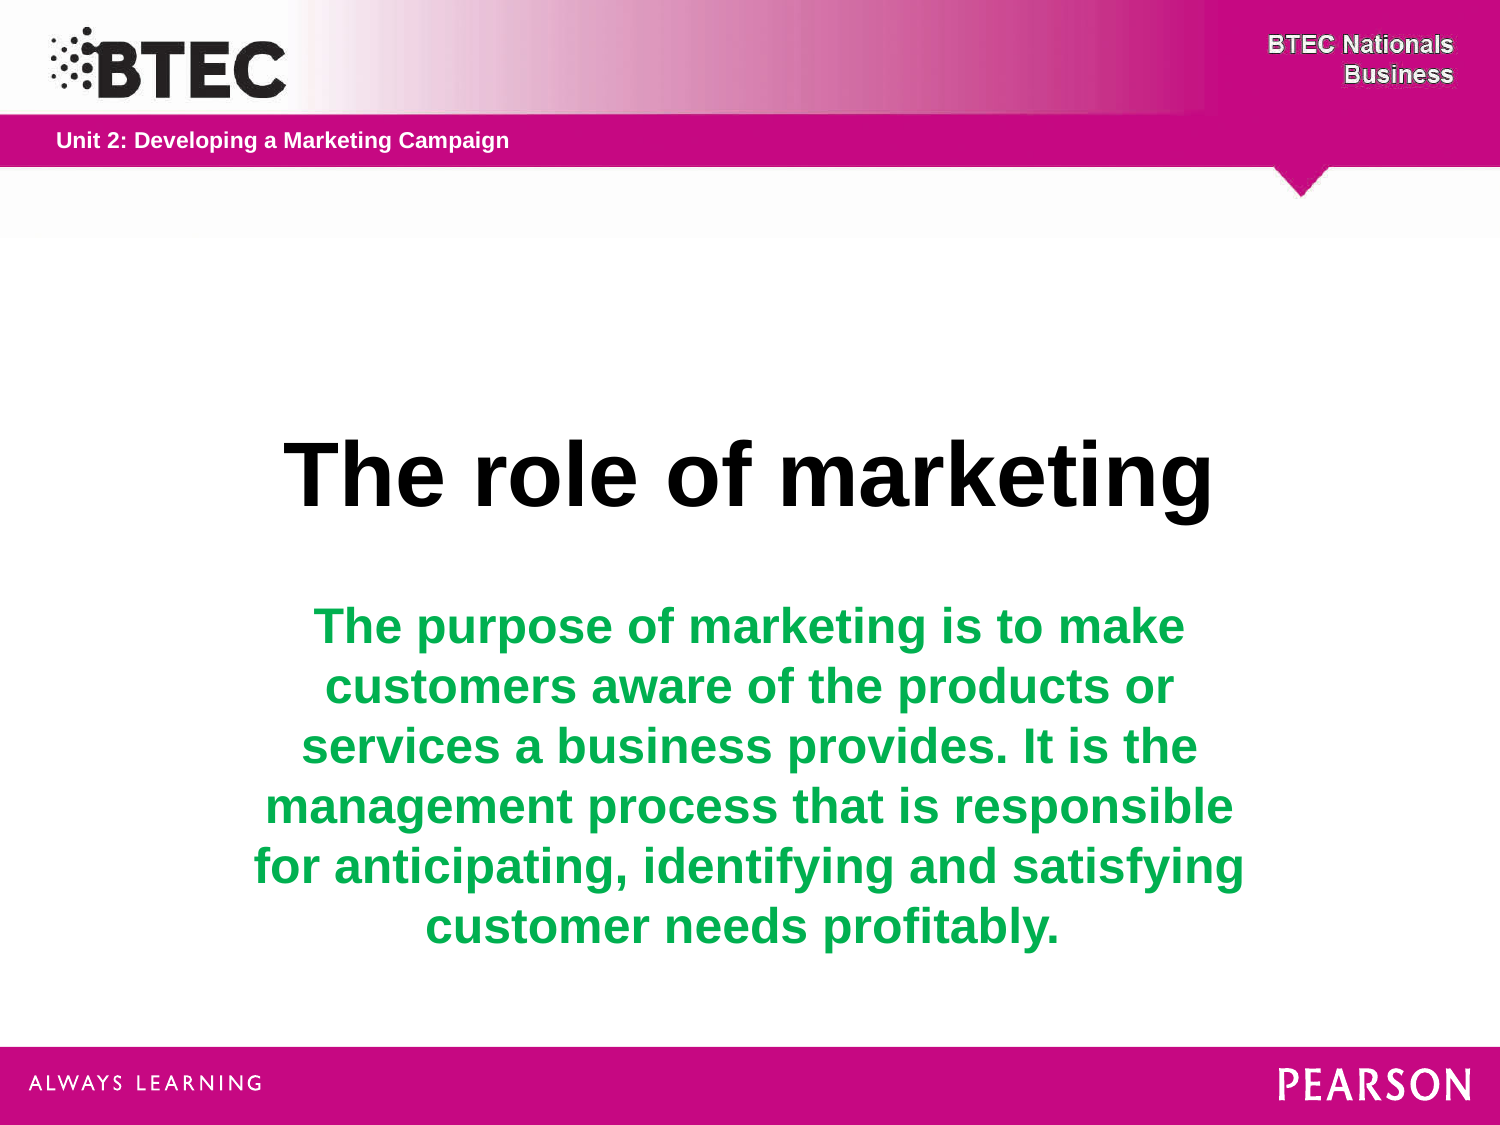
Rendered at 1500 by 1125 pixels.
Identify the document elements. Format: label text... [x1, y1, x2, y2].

subtitle The purpose of marketing is to make customers aware of the products or services a business provides. It is the management process that is responsible for anticipating, identifying and satisfying customer needs profitably. [225, 585, 1275, 874]
picture [0, 0, 1500, 238]
title The role of marketing [112, 349, 1388, 591]
